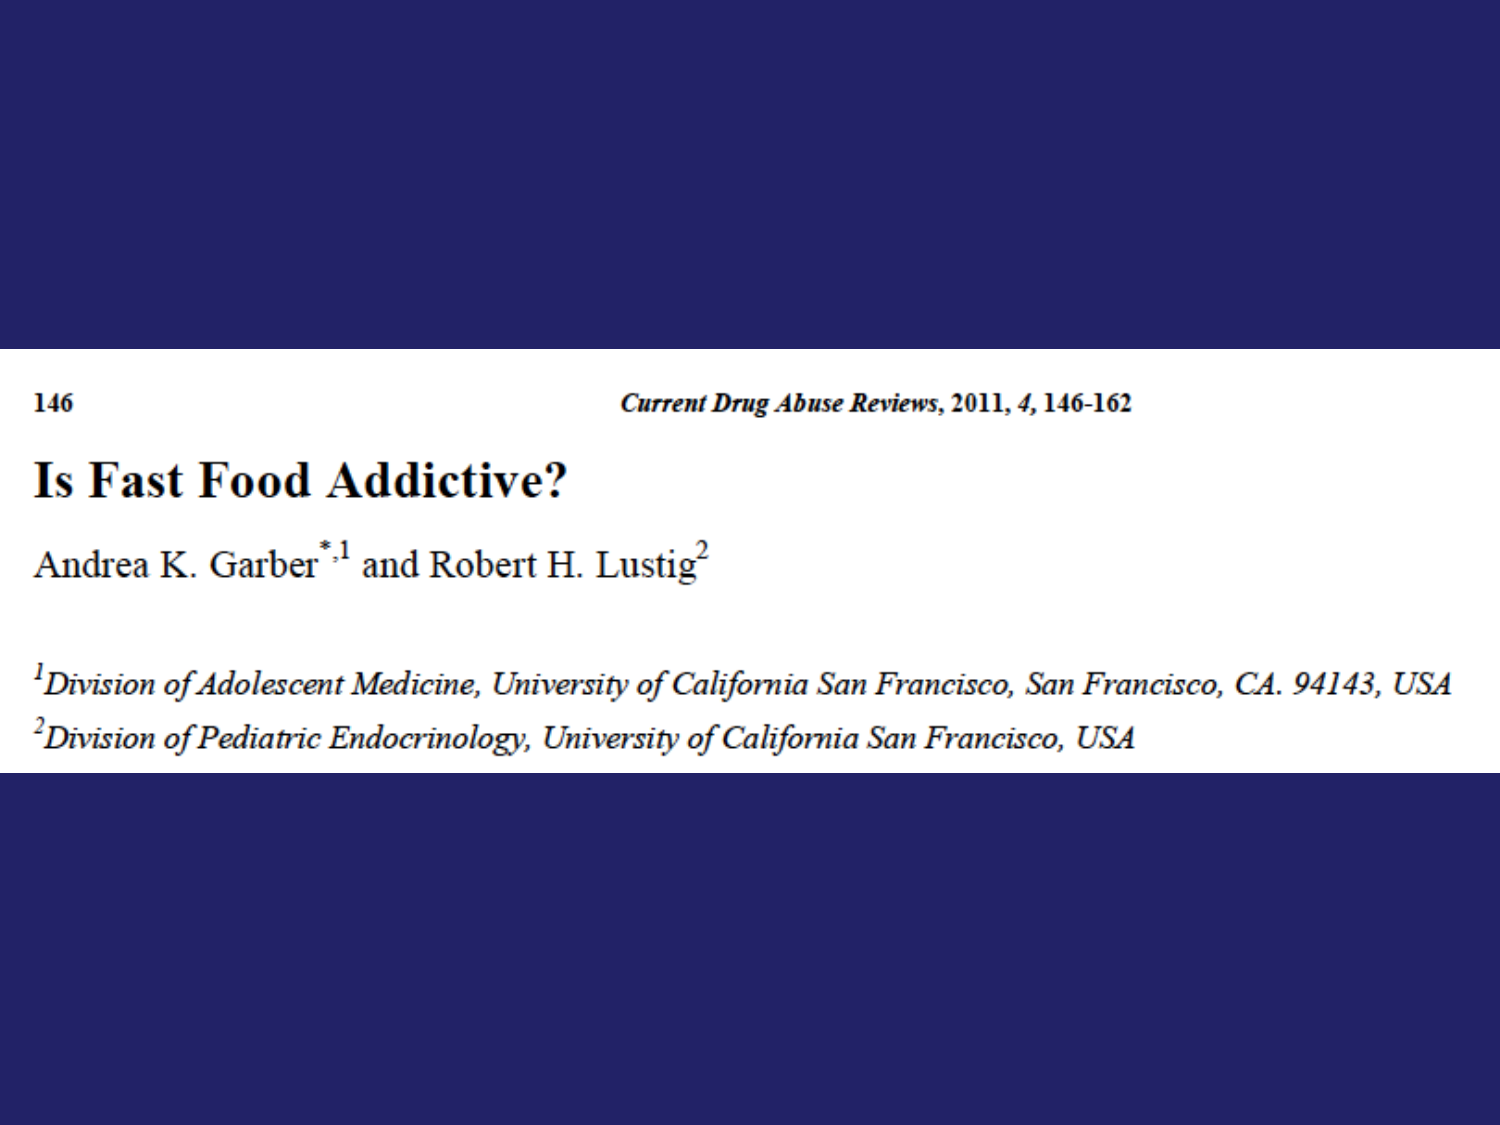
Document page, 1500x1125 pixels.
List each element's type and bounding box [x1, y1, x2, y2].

picture [0, 349, 1500, 773]
